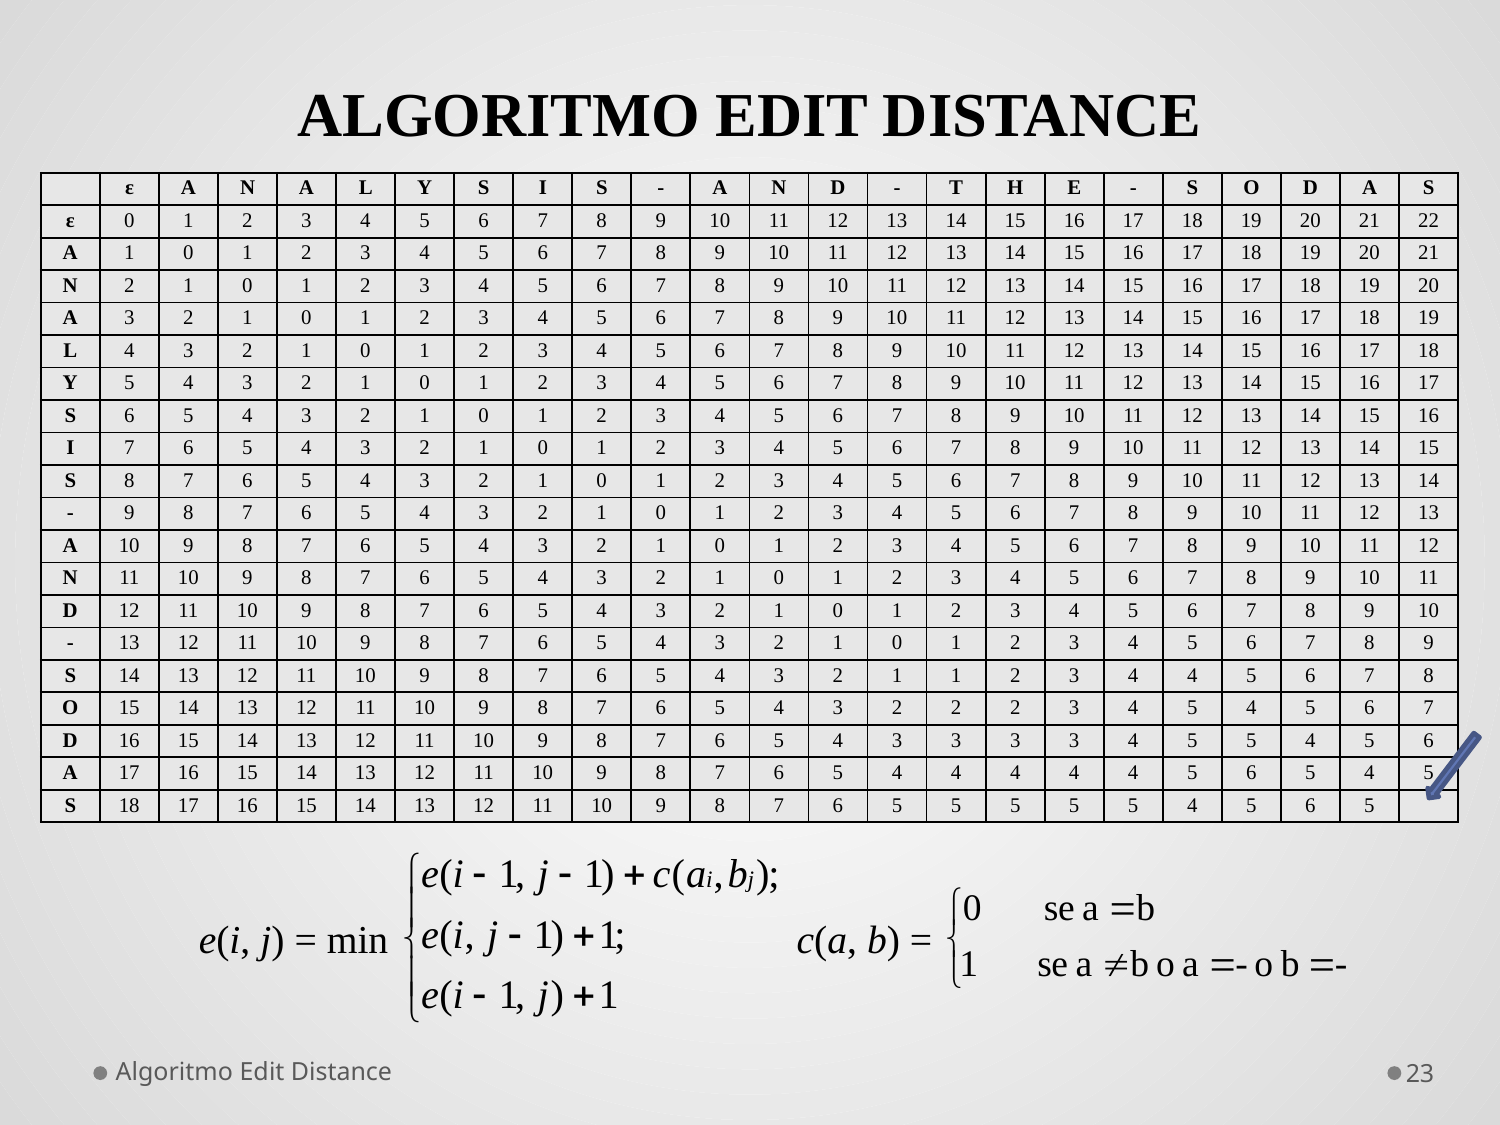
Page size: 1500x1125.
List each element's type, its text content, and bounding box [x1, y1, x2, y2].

table_cell 5 [809, 433, 867, 464]
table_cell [987, 628, 1044, 659]
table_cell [1282, 758, 1339, 789]
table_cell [514, 661, 571, 691]
table_cell 9 [632, 206, 689, 237]
table_cell 13 [1046, 303, 1103, 334]
table_cell 2 [455, 336, 512, 367]
table_cell 3 [455, 303, 512, 334]
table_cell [514, 758, 571, 789]
table_cell 6 [101, 401, 158, 432]
table_cell 14 [1282, 401, 1339, 432]
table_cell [42, 628, 99, 659]
table_cell 12 [809, 206, 867, 237]
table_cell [219, 563, 276, 594]
table_cell 1 [632, 466, 689, 497]
table_cell 7 [1046, 498, 1103, 529]
table_cell 11 [927, 303, 985, 334]
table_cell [514, 791, 571, 821]
table_cell 9 [691, 239, 749, 269]
table_cell 14 [1046, 271, 1103, 302]
text_box e(i, j) = min [183, 906, 390, 969]
table_header S [573, 174, 630, 204]
table_cell 1 [101, 239, 158, 269]
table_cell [1400, 596, 1457, 627]
table_cell 13 [868, 206, 926, 237]
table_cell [514, 693, 571, 724]
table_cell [337, 628, 394, 659]
table_cell 11 [1282, 498, 1339, 529]
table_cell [160, 791, 217, 821]
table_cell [1164, 563, 1221, 594]
footer Algoritmo Edit Distance [108, 1042, 576, 1103]
table_cell 15 [987, 206, 1044, 237]
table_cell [278, 596, 335, 627]
table_cell 2 [514, 498, 571, 529]
table_cell 10 [691, 206, 749, 237]
text_box c(a, b) = [791, 906, 933, 970]
table_cell 14 [927, 206, 985, 237]
table_header A [160, 174, 217, 204]
table_cell 7 [101, 433, 158, 464]
table_cell 12 [927, 271, 985, 302]
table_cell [219, 531, 276, 562]
table_cell 17 [1341, 336, 1398, 367]
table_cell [1164, 693, 1221, 724]
table_cell 11 [868, 271, 926, 302]
table_cell 5 [101, 368, 158, 399]
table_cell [573, 693, 630, 724]
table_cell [987, 563, 1044, 594]
table_cell 15 [1341, 401, 1398, 432]
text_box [938, 881, 1353, 995]
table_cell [1105, 661, 1162, 691]
table_cell 0 [396, 368, 453, 399]
table_cell ε [42, 206, 99, 237]
table_cell 2 [278, 368, 335, 399]
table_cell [396, 693, 453, 724]
table_cell 15 [1046, 239, 1103, 269]
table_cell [514, 596, 571, 627]
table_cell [278, 531, 335, 562]
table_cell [42, 563, 99, 594]
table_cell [396, 791, 453, 821]
table_cell 8 [750, 303, 808, 334]
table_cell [809, 791, 867, 821]
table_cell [1223, 628, 1280, 659]
table_cell 14 [1164, 336, 1221, 367]
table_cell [1341, 726, 1398, 756]
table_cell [1105, 726, 1162, 756]
table_cell 9 [1164, 498, 1221, 529]
table_cell 3 [337, 239, 394, 269]
table_cell 1 [691, 498, 749, 529]
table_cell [337, 531, 394, 562]
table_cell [573, 596, 630, 627]
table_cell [868, 758, 926, 789]
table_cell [278, 693, 335, 724]
table_cell 10 [868, 303, 926, 334]
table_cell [1341, 628, 1398, 659]
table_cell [1046, 693, 1103, 724]
table_cell 8 [809, 336, 867, 367]
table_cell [396, 531, 453, 562]
table_cell 5 [219, 433, 276, 464]
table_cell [1105, 791, 1162, 821]
table_cell 5 [337, 498, 394, 529]
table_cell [42, 531, 99, 562]
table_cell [1282, 531, 1339, 562]
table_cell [337, 563, 394, 594]
table_cell 3 [396, 466, 453, 497]
table_cell 5 [573, 303, 630, 334]
table_cell 16 [1341, 368, 1398, 399]
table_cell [750, 661, 808, 691]
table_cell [278, 661, 335, 691]
table_cell 13 [927, 239, 985, 269]
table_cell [927, 693, 985, 724]
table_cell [1341, 661, 1398, 691]
table_cell 0 [278, 303, 335, 334]
table_cell 4 [101, 336, 158, 367]
table_cell 1 [219, 239, 276, 269]
table_cell 0 [337, 336, 394, 367]
table_cell 11 [1164, 433, 1221, 464]
table_cell 2 [337, 271, 394, 302]
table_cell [691, 596, 749, 627]
table_cell 1 [514, 401, 571, 432]
table_cell 2 [750, 498, 808, 529]
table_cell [691, 661, 749, 691]
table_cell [42, 726, 99, 756]
table_cell 0 [514, 433, 571, 464]
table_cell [219, 596, 276, 627]
table_cell S [42, 401, 99, 432]
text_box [1425, 730, 1482, 801]
table_header T [927, 174, 985, 204]
table_cell 1 [514, 466, 571, 497]
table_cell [101, 531, 158, 562]
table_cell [1105, 693, 1162, 724]
table_cell 16 [1400, 401, 1457, 432]
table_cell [455, 628, 512, 659]
table_cell 6 [278, 498, 335, 529]
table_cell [809, 596, 867, 627]
table_cell 13 [1400, 498, 1457, 529]
table_cell 11 [1223, 466, 1280, 497]
table_header ε [101, 174, 158, 204]
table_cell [809, 628, 867, 659]
table_cell 7 [809, 368, 867, 399]
table_cell 17 [1105, 206, 1162, 237]
table_cell 17 [1282, 303, 1339, 334]
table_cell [1105, 563, 1162, 594]
table_cell 2 [396, 303, 453, 334]
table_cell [868, 661, 926, 691]
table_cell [1282, 661, 1339, 691]
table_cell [1105, 596, 1162, 627]
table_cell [396, 726, 453, 756]
table_cell 14 [1223, 368, 1280, 399]
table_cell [1223, 563, 1280, 594]
table_cell 13 [987, 271, 1044, 302]
table_cell L [42, 336, 99, 367]
table_cell 16 [1164, 271, 1221, 302]
table_cell 2 [396, 433, 453, 464]
table_cell 8 [1046, 466, 1103, 497]
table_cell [396, 661, 453, 691]
table_header S [1400, 174, 1457, 204]
table_header A [278, 174, 335, 204]
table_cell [455, 791, 512, 821]
table_cell 10 [1046, 401, 1103, 432]
table_cell 15 [1105, 271, 1162, 302]
table_cell 5 [396, 206, 453, 237]
table_cell 11 [809, 239, 867, 269]
table_cell 3 [278, 206, 335, 237]
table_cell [219, 661, 276, 691]
table_cell 8 [632, 239, 689, 269]
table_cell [514, 628, 571, 659]
table_header S [455, 174, 512, 204]
table_cell 0 [455, 401, 512, 432]
table_cell 0 [101, 206, 158, 237]
table_header O [1223, 174, 1280, 204]
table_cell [1164, 531, 1221, 562]
table_cell 3 [632, 401, 689, 432]
table_cell 10 [750, 239, 808, 269]
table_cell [396, 596, 453, 627]
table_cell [455, 758, 512, 789]
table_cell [1164, 726, 1221, 756]
table_cell 2 [632, 433, 689, 464]
table_cell 12 [1282, 466, 1339, 497]
table_cell 12 [1223, 433, 1280, 464]
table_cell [278, 628, 335, 659]
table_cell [987, 693, 1044, 724]
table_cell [42, 758, 99, 789]
table_cell 8 [573, 206, 630, 237]
table_cell 9 [987, 401, 1044, 432]
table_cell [750, 531, 808, 562]
table_cell 6 [514, 239, 571, 269]
table_cell 6 [455, 206, 512, 237]
table_cell 6 [632, 303, 689, 334]
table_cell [632, 563, 689, 594]
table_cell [750, 693, 808, 724]
table_cell 3 [219, 368, 276, 399]
table_cell 9 [1105, 466, 1162, 497]
table_cell 9 [809, 303, 867, 334]
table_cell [160, 693, 217, 724]
table_cell 4 [868, 498, 926, 529]
table_cell 20 [1400, 271, 1457, 302]
table_cell 9 [101, 498, 158, 529]
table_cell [868, 628, 926, 659]
table_cell 5 [691, 368, 749, 399]
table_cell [1223, 758, 1280, 789]
table_header E [1046, 174, 1103, 204]
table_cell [927, 563, 985, 594]
table_cell 4 [160, 368, 217, 399]
table_cell 2 [514, 368, 571, 399]
table_header Y [396, 174, 453, 204]
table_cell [987, 726, 1044, 756]
table_cell 9 [868, 336, 926, 367]
table_cell 1 [337, 303, 394, 334]
table_cell 17 [1223, 271, 1280, 302]
table_cell 4 [809, 466, 867, 497]
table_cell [160, 758, 217, 789]
table_cell 1 [337, 368, 394, 399]
table_cell 16 [1046, 206, 1103, 237]
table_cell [750, 563, 808, 594]
table_cell 9 [927, 368, 985, 399]
table_cell 10 [1223, 498, 1280, 529]
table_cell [809, 563, 867, 594]
table_cell 4 [750, 433, 808, 464]
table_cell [1046, 531, 1103, 562]
table_cell 22 [1400, 206, 1457, 237]
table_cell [1164, 791, 1221, 821]
table_cell 7 [987, 466, 1044, 497]
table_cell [1341, 596, 1398, 627]
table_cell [219, 726, 276, 756]
table_cell 3 [278, 401, 335, 432]
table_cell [42, 693, 99, 724]
table_cell 3 [573, 368, 630, 399]
table_header N [219, 174, 276, 204]
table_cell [337, 661, 394, 691]
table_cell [1341, 531, 1398, 562]
table_header N [750, 174, 808, 204]
table_cell 8 [101, 466, 158, 497]
table_header L [337, 174, 394, 204]
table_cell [337, 596, 394, 627]
table_cell - [42, 498, 99, 529]
table_cell 7 [868, 401, 926, 432]
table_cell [809, 531, 867, 562]
table_cell 2 [337, 401, 394, 432]
table_cell 12 [868, 239, 926, 269]
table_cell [1282, 563, 1339, 594]
table_cell 18 [1164, 206, 1221, 237]
table_cell 1 [219, 303, 276, 334]
table_cell 0 [160, 239, 217, 269]
slide_number 23 [1401, 1042, 1494, 1103]
table_cell 8 [987, 433, 1044, 464]
table_cell 4 [396, 239, 453, 269]
table_cell 13 [1282, 433, 1339, 464]
table_cell 19 [1282, 239, 1339, 269]
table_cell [160, 726, 217, 756]
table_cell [750, 791, 808, 821]
table_cell 1 [160, 206, 217, 237]
table_cell 10 [927, 336, 985, 367]
table_cell 4 [514, 303, 571, 334]
table_cell 6 [927, 466, 985, 497]
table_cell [101, 726, 158, 756]
table_cell 13 [1164, 368, 1221, 399]
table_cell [632, 628, 689, 659]
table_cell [573, 531, 630, 562]
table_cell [1046, 661, 1103, 691]
table_cell 6 [691, 336, 749, 367]
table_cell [1164, 661, 1221, 691]
table_cell 10 [987, 368, 1044, 399]
table_cell 16 [1282, 336, 1339, 367]
table_header [42, 174, 99, 204]
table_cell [278, 791, 335, 821]
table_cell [987, 531, 1044, 562]
table_cell 11 [987, 336, 1044, 367]
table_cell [868, 726, 926, 756]
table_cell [1400, 693, 1457, 724]
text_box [395, 843, 786, 1033]
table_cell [1105, 758, 1162, 789]
table_cell I [42, 433, 99, 464]
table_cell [750, 758, 808, 789]
table_cell 3 [160, 336, 217, 367]
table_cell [1223, 693, 1280, 724]
table_cell 2 [219, 336, 276, 367]
table_cell 1 [396, 336, 453, 367]
table_cell 1 [455, 368, 512, 399]
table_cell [691, 563, 749, 594]
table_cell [1105, 628, 1162, 659]
text_box ALGORITMO EDIT DISTANCE [0, 66, 1500, 157]
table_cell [573, 791, 630, 821]
table_cell 3 [455, 498, 512, 529]
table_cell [868, 531, 926, 562]
table_cell 4 [573, 336, 630, 367]
table_cell 3 [809, 498, 867, 529]
table_cell 13 [1105, 336, 1162, 367]
table_cell 4 [337, 466, 394, 497]
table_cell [927, 791, 985, 821]
table_header D [809, 174, 867, 204]
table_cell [632, 693, 689, 724]
table_cell 6 [750, 368, 808, 399]
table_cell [809, 693, 867, 724]
table_header A [691, 174, 749, 204]
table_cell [927, 758, 985, 789]
table_cell 4 [632, 368, 689, 399]
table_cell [278, 726, 335, 756]
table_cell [1282, 628, 1339, 659]
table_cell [1164, 628, 1221, 659]
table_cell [160, 563, 217, 594]
table_cell 6 [868, 433, 926, 464]
table_cell 0 [573, 466, 630, 497]
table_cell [455, 563, 512, 594]
table_cell 2 [455, 466, 512, 497]
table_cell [101, 693, 158, 724]
table_cell 13 [1223, 401, 1280, 432]
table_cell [219, 758, 276, 789]
table_cell 9 [750, 271, 808, 302]
table_cell 15 [1400, 433, 1457, 464]
table_cell 12 [1046, 336, 1103, 367]
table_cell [396, 758, 453, 789]
table_cell 4 [278, 433, 335, 464]
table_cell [219, 693, 276, 724]
table_cell 16 [1105, 239, 1162, 269]
table_cell 10 [809, 271, 867, 302]
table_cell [927, 596, 985, 627]
table_cell 4 [219, 401, 276, 432]
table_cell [691, 758, 749, 789]
table_cell 8 [868, 368, 926, 399]
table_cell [868, 563, 926, 594]
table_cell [987, 596, 1044, 627]
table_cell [219, 791, 276, 821]
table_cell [219, 628, 276, 659]
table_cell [1341, 791, 1398, 821]
table_cell 16 [1223, 303, 1280, 334]
table_cell 14 [987, 239, 1044, 269]
table_cell 3 [750, 466, 808, 497]
table_header H [987, 174, 1044, 204]
table_header - [632, 174, 689, 204]
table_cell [632, 726, 689, 756]
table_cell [1444, 773, 1457, 789]
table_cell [42, 661, 99, 691]
table_cell 18 [1282, 271, 1339, 302]
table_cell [1046, 596, 1103, 627]
table_cell 12 [1341, 498, 1398, 529]
table_cell 2 [573, 401, 630, 432]
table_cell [455, 596, 512, 627]
table_cell 5 [632, 336, 689, 367]
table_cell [455, 661, 512, 691]
table_cell N [42, 271, 99, 302]
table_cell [101, 791, 158, 821]
table_cell 12 [1105, 368, 1162, 399]
table_cell 13 [1341, 466, 1398, 497]
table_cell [1400, 531, 1457, 562]
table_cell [987, 758, 1044, 789]
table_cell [632, 531, 689, 562]
table_cell 4 [337, 206, 394, 237]
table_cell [101, 596, 158, 627]
table_cell 0 [632, 498, 689, 529]
table_cell 18 [1400, 336, 1457, 367]
table_cell 6 [219, 466, 276, 497]
table_header I [514, 174, 571, 204]
table_cell 4 [691, 401, 749, 432]
table_header A [1341, 174, 1398, 204]
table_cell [1223, 531, 1280, 562]
table_cell 6 [160, 433, 217, 464]
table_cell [809, 661, 867, 691]
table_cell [573, 563, 630, 594]
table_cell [1046, 563, 1103, 594]
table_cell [278, 563, 335, 594]
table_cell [455, 693, 512, 724]
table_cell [691, 791, 749, 821]
table_header S [1164, 174, 1221, 204]
table_cell 3 [691, 433, 749, 464]
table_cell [927, 726, 985, 756]
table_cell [573, 726, 630, 756]
table_cell 2 [219, 206, 276, 237]
table_cell 7 [927, 433, 985, 464]
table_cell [1400, 791, 1457, 821]
table_cell 19 [1223, 206, 1280, 237]
table_cell 8 [1105, 498, 1162, 529]
table_cell 15 [1164, 303, 1221, 334]
table_cell 1 [455, 433, 512, 464]
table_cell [809, 758, 867, 789]
table_cell 12 [987, 303, 1044, 334]
table_cell 7 [691, 303, 749, 334]
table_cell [1282, 791, 1339, 821]
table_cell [1164, 596, 1221, 627]
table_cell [1223, 791, 1280, 821]
table_cell 4 [396, 498, 453, 529]
table_cell 7 [632, 271, 689, 302]
table_cell 7 [219, 498, 276, 529]
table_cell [1400, 726, 1457, 756]
table_cell 7 [160, 466, 217, 497]
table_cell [868, 596, 926, 627]
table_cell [1282, 693, 1339, 724]
table_cell 5 [160, 401, 217, 432]
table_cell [396, 563, 453, 594]
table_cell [337, 758, 394, 789]
table_cell 5 [278, 466, 335, 497]
table_cell 3 [396, 271, 453, 302]
table_cell S [42, 466, 99, 497]
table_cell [1282, 596, 1339, 627]
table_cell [160, 531, 217, 562]
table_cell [514, 531, 571, 562]
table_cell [1282, 726, 1339, 756]
table_cell 5 [868, 466, 926, 497]
table_cell 7 [573, 239, 630, 269]
table_cell 19 [1400, 303, 1457, 334]
table_cell 21 [1400, 239, 1457, 269]
table_cell 1 [278, 336, 335, 367]
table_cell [1223, 726, 1280, 756]
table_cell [1400, 628, 1457, 659]
table_cell 5 [455, 239, 512, 269]
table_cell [160, 661, 217, 691]
table_cell 2 [160, 303, 217, 334]
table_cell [573, 661, 630, 691]
table_cell 6 [809, 401, 867, 432]
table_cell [455, 726, 512, 756]
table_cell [42, 791, 99, 821]
table_cell 0 [219, 271, 276, 302]
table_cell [337, 791, 394, 821]
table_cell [1400, 758, 1451, 789]
table_cell 1 [396, 401, 453, 432]
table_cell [455, 531, 512, 562]
table_cell 6 [573, 271, 630, 302]
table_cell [632, 596, 689, 627]
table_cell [1046, 791, 1103, 821]
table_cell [1046, 628, 1103, 659]
table_header - [1105, 174, 1162, 204]
table_cell 2 [278, 239, 335, 269]
table_cell 8 [927, 401, 985, 432]
table_cell 10 [1105, 433, 1162, 464]
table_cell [868, 791, 926, 821]
table_cell Y [42, 368, 99, 399]
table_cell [632, 758, 689, 789]
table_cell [573, 758, 630, 789]
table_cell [1105, 531, 1162, 562]
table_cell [632, 791, 689, 821]
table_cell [927, 661, 985, 691]
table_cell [927, 628, 985, 659]
table_cell 10 [1164, 466, 1221, 497]
table_cell A [42, 303, 99, 334]
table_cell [750, 628, 808, 659]
table_cell 14 [1341, 433, 1398, 464]
table_cell 20 [1341, 239, 1398, 269]
table_cell 11 [1105, 401, 1162, 432]
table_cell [514, 563, 571, 594]
table_cell 8 [691, 271, 749, 302]
table_cell 3 [101, 303, 158, 334]
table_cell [101, 563, 158, 594]
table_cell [632, 661, 689, 691]
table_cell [1341, 758, 1398, 789]
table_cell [160, 628, 217, 659]
table_cell 6 [987, 498, 1044, 529]
table_cell 4 [455, 271, 512, 302]
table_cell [987, 791, 1044, 821]
table_cell 11 [1046, 368, 1103, 399]
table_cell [396, 628, 453, 659]
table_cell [1400, 563, 1457, 594]
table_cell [1046, 758, 1103, 789]
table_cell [1341, 693, 1398, 724]
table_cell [691, 726, 749, 756]
table_cell 12 [1164, 401, 1221, 432]
table_cell 2 [101, 271, 158, 302]
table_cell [101, 628, 158, 659]
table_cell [750, 596, 808, 627]
table_cell 3 [337, 433, 394, 464]
table_cell 14 [1105, 303, 1162, 334]
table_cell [42, 596, 99, 627]
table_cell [101, 661, 158, 691]
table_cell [1341, 563, 1398, 594]
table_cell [1164, 758, 1221, 789]
table_cell 7 [514, 206, 571, 237]
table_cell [1223, 596, 1280, 627]
table_cell 18 [1223, 239, 1280, 269]
table_cell 11 [750, 206, 808, 237]
table_cell 1 [160, 271, 217, 302]
table_cell 8 [160, 498, 217, 529]
table_cell 15 [1282, 368, 1339, 399]
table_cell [337, 726, 394, 756]
table_cell 5 [514, 271, 571, 302]
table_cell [337, 693, 394, 724]
table_cell 15 [1223, 336, 1280, 367]
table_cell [691, 693, 749, 724]
table_header - [868, 174, 926, 204]
table_cell 5 [750, 401, 808, 432]
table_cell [101, 758, 158, 789]
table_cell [514, 726, 571, 756]
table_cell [691, 531, 749, 562]
table_cell 19 [1341, 271, 1398, 302]
table_cell 21 [1341, 206, 1398, 237]
table_cell 2 [691, 466, 749, 497]
table_cell 1 [573, 433, 630, 464]
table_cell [160, 596, 217, 627]
table_cell 9 [1046, 433, 1103, 464]
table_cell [868, 693, 926, 724]
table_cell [809, 726, 867, 756]
table_cell 14 [1400, 466, 1457, 497]
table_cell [1046, 726, 1103, 756]
table_cell 20 [1282, 206, 1339, 237]
table_cell 1 [278, 271, 335, 302]
table_cell 18 [1341, 303, 1398, 334]
table_cell 3 [514, 336, 571, 367]
table_cell 17 [1400, 368, 1457, 399]
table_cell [987, 661, 1044, 691]
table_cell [1223, 661, 1280, 691]
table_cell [927, 531, 985, 562]
table_cell 17 [1164, 239, 1221, 269]
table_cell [278, 758, 335, 789]
table_cell 5 [927, 498, 985, 529]
table_cell A [42, 239, 99, 269]
table_cell 7 [750, 336, 808, 367]
table_cell 1 [573, 498, 630, 529]
table_header D [1282, 174, 1339, 204]
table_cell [573, 628, 630, 659]
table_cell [691, 628, 749, 659]
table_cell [1400, 661, 1457, 691]
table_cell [750, 726, 808, 756]
